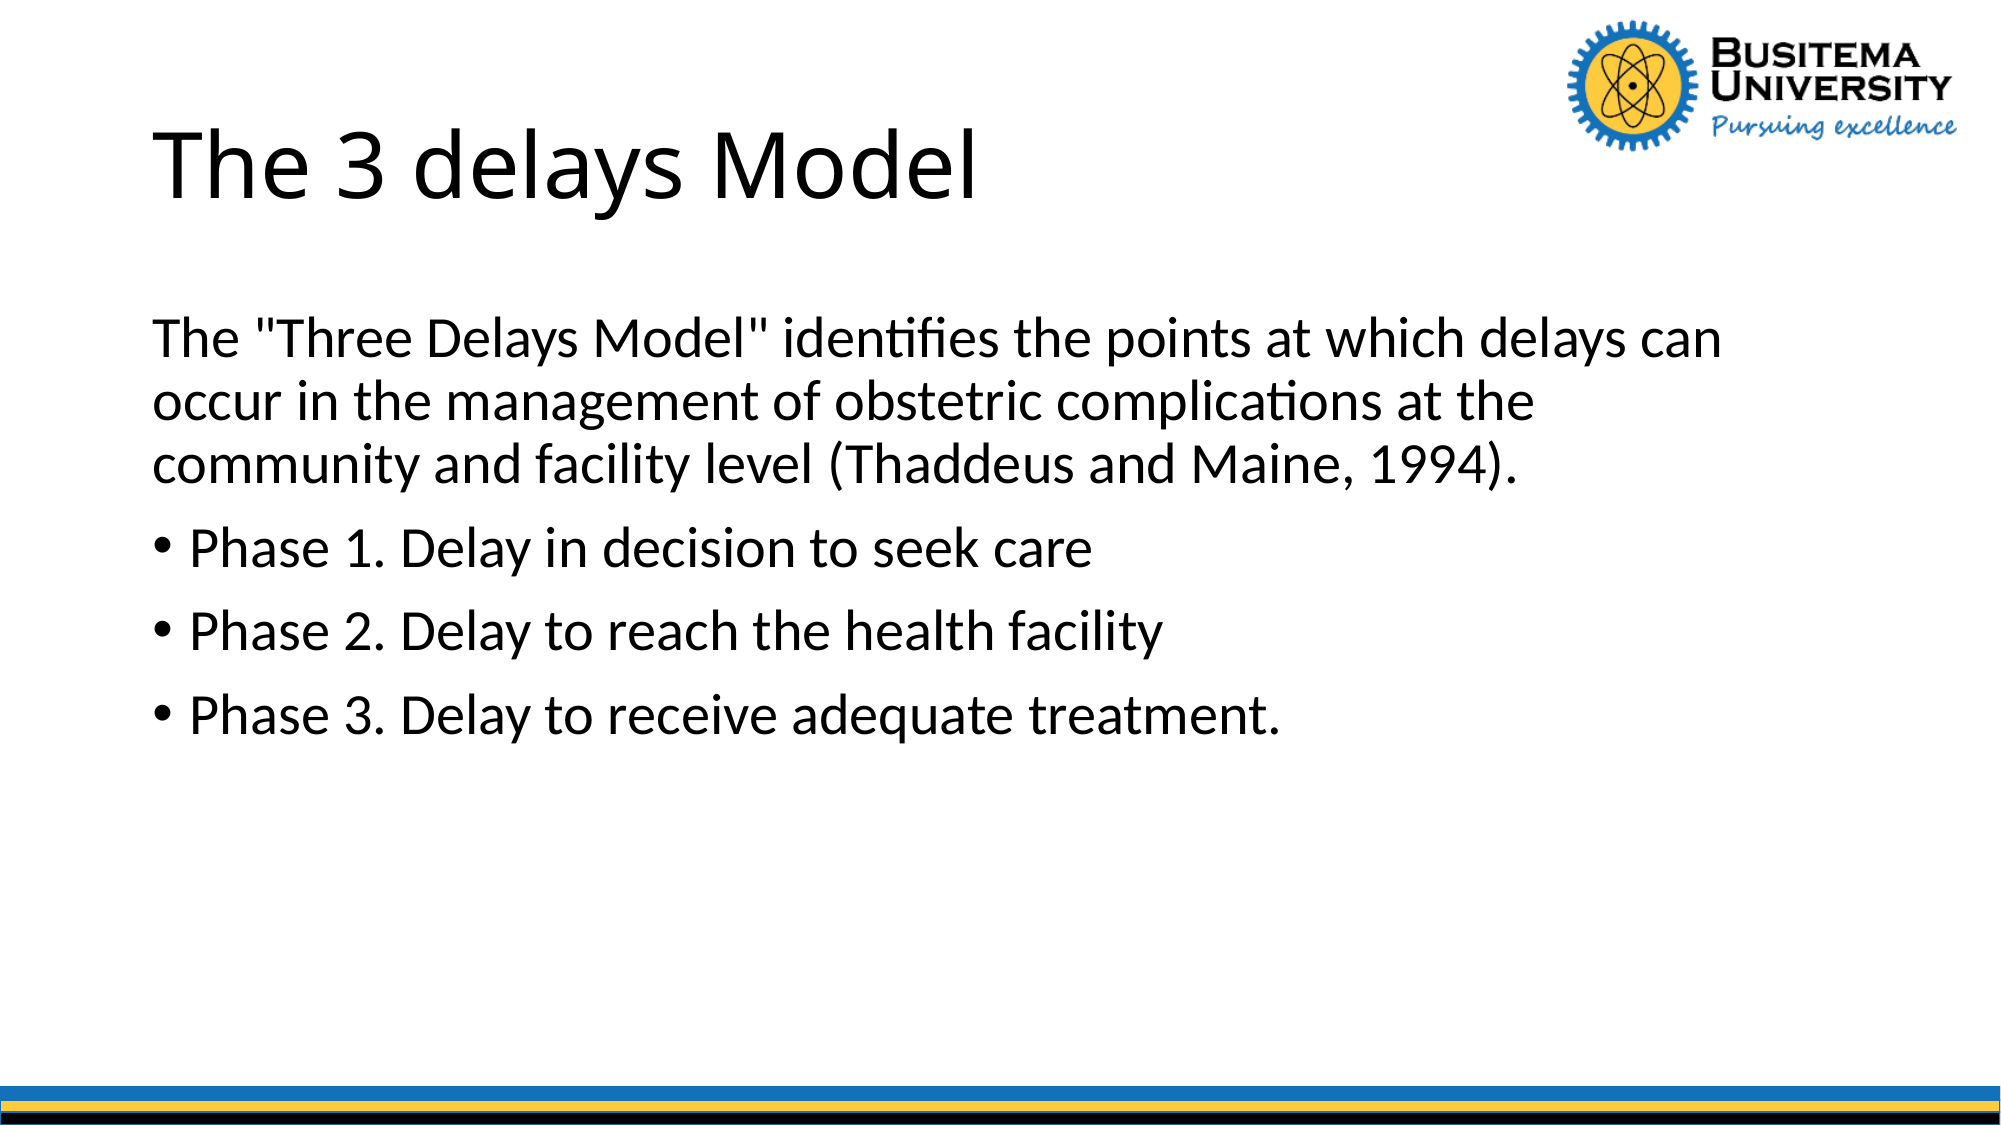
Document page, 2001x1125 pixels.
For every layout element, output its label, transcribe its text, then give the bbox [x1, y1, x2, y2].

picture [1558, 8, 1965, 171]
title The 3 delays Model [137, 59, 1863, 278]
list The "Three Delays Model" identifies the points at which delays can occur in the management of obstetric complications at the community and facility level (Thaddeus and Maine, 1994). Phase 1. Delay in decision to seek care Phase 2. Delay to reach the health facility Phase 3. Delay to receive adequate treatment. [137, 299, 1863, 1014]
